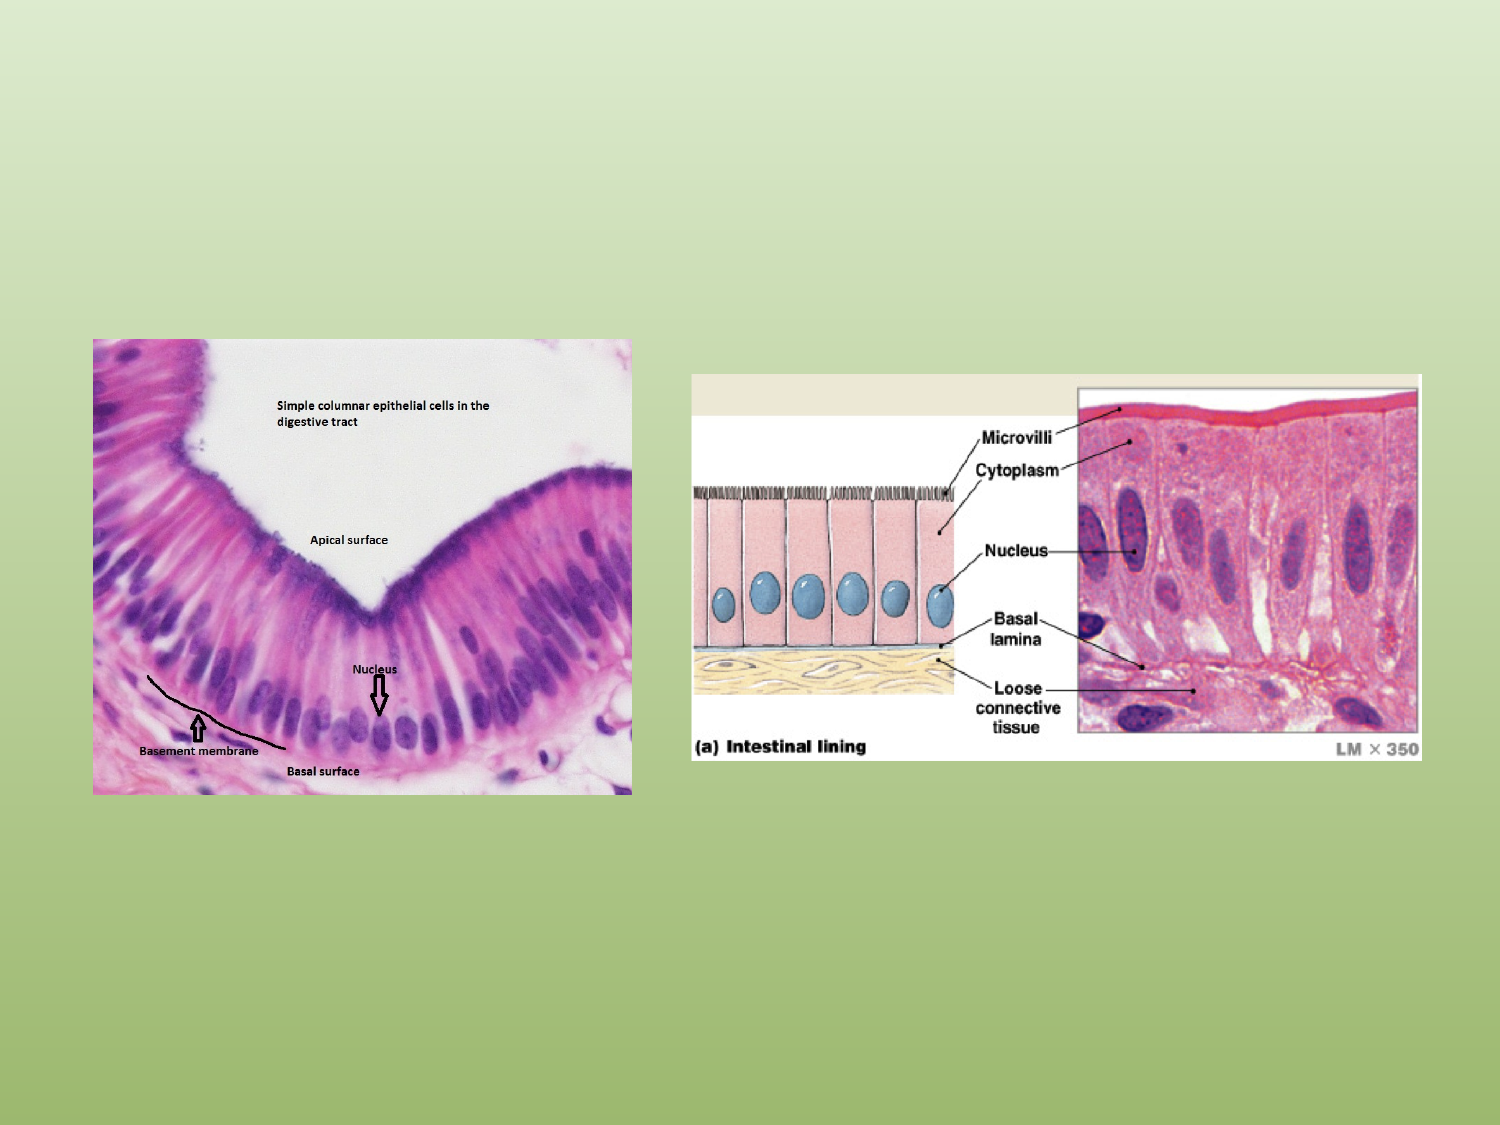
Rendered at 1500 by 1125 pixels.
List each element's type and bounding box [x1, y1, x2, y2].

picture [691, 374, 1422, 762]
picture [93, 339, 632, 795]
